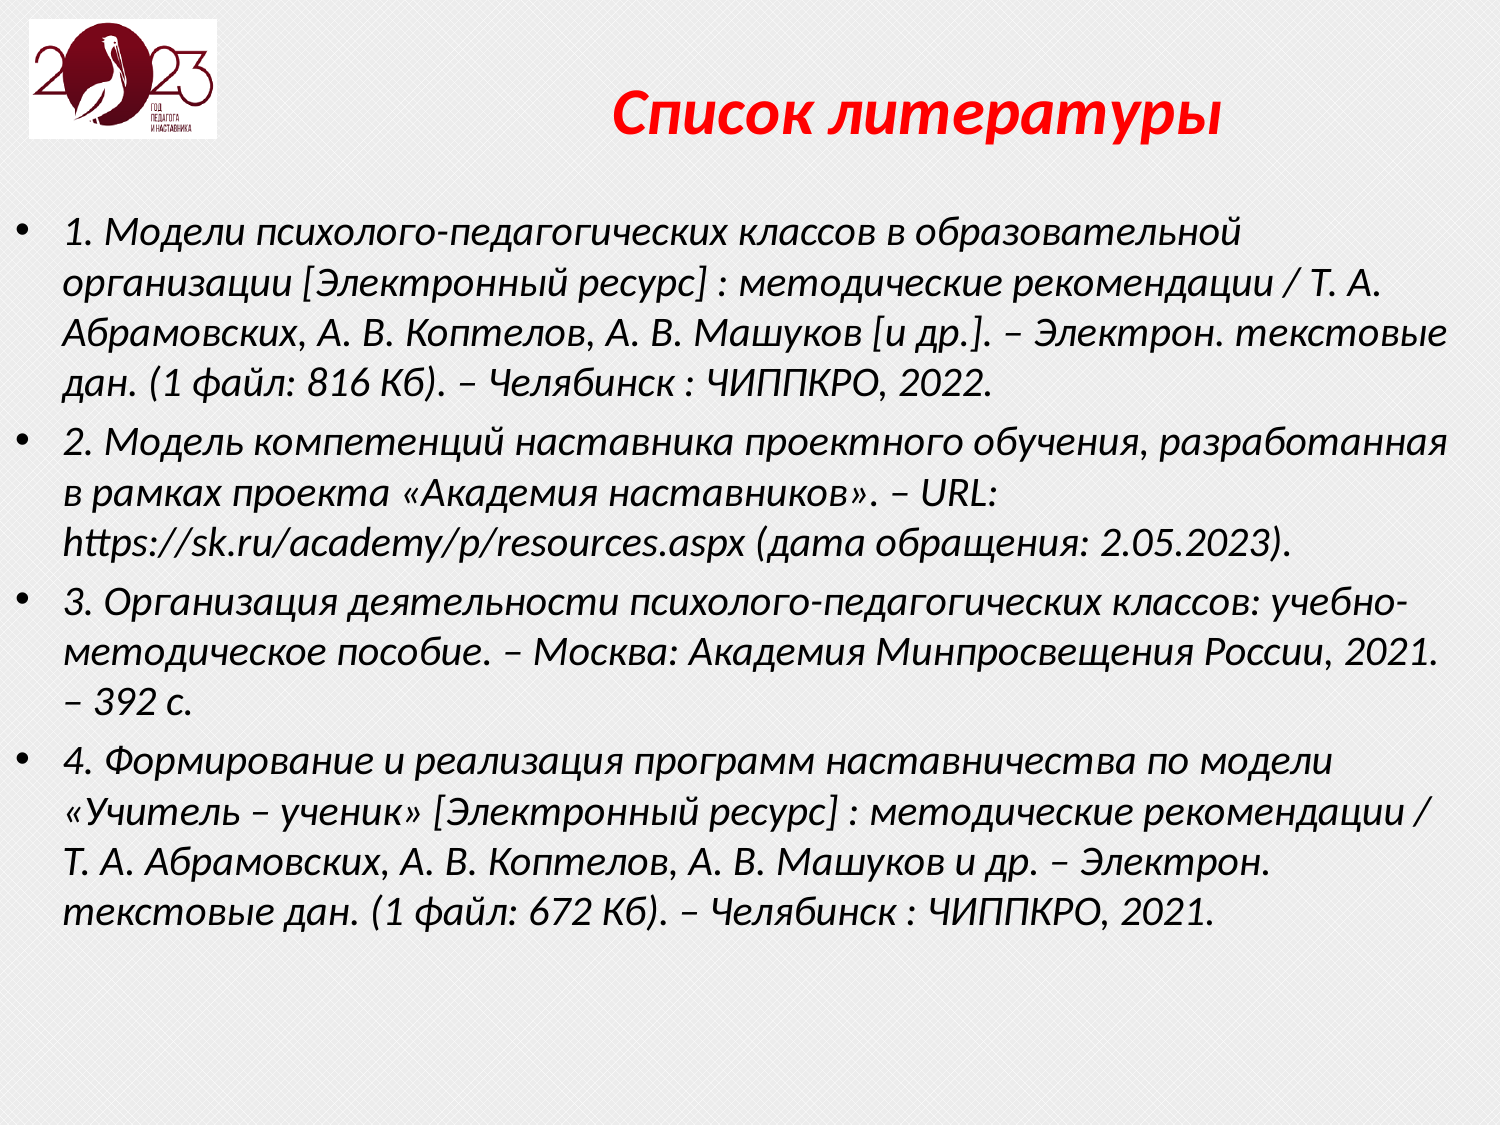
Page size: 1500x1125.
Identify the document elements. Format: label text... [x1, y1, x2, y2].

list 1. Модели психолого-педагогических классов в образовательной организации [Электронный ресурс] : методические рекомендации / Т. А. Абрамовских, А. В. Коптелов, А. В. Машуков [и др.]. – Электрон. текстовые дан. (1 файл: 816 Кб). – Челябинск : ЧИППКРО, 2022. 2. Модель компетенций наставника проектного обучения, разработанная в рамках проекта «Академия наставников». – URL: https://sk.ru/academy/p/resources.aspx (дата обращения: 2.05.2023). 3. Организация деятельности психолого-педагогических классов: учебно-методическое пособие. – Москва: Академия Минпросвещения России, 2021. – 392 с. 4. Формирование и реализация программ наставничества по модели «Учитель – ученик» [Электронный ресурс] : методические рекомендации / Т. А. Абрамовских, А. В. Коптелов, А. В. Машуков и др. – Электрон. текстовые дан. (1 файл: 672 Кб). – Челябинск : ЧИППКРО, 2021. [0, 196, 1483, 1005]
picture [29, 19, 218, 139]
title Список литературы [336, 19, 1500, 197]
